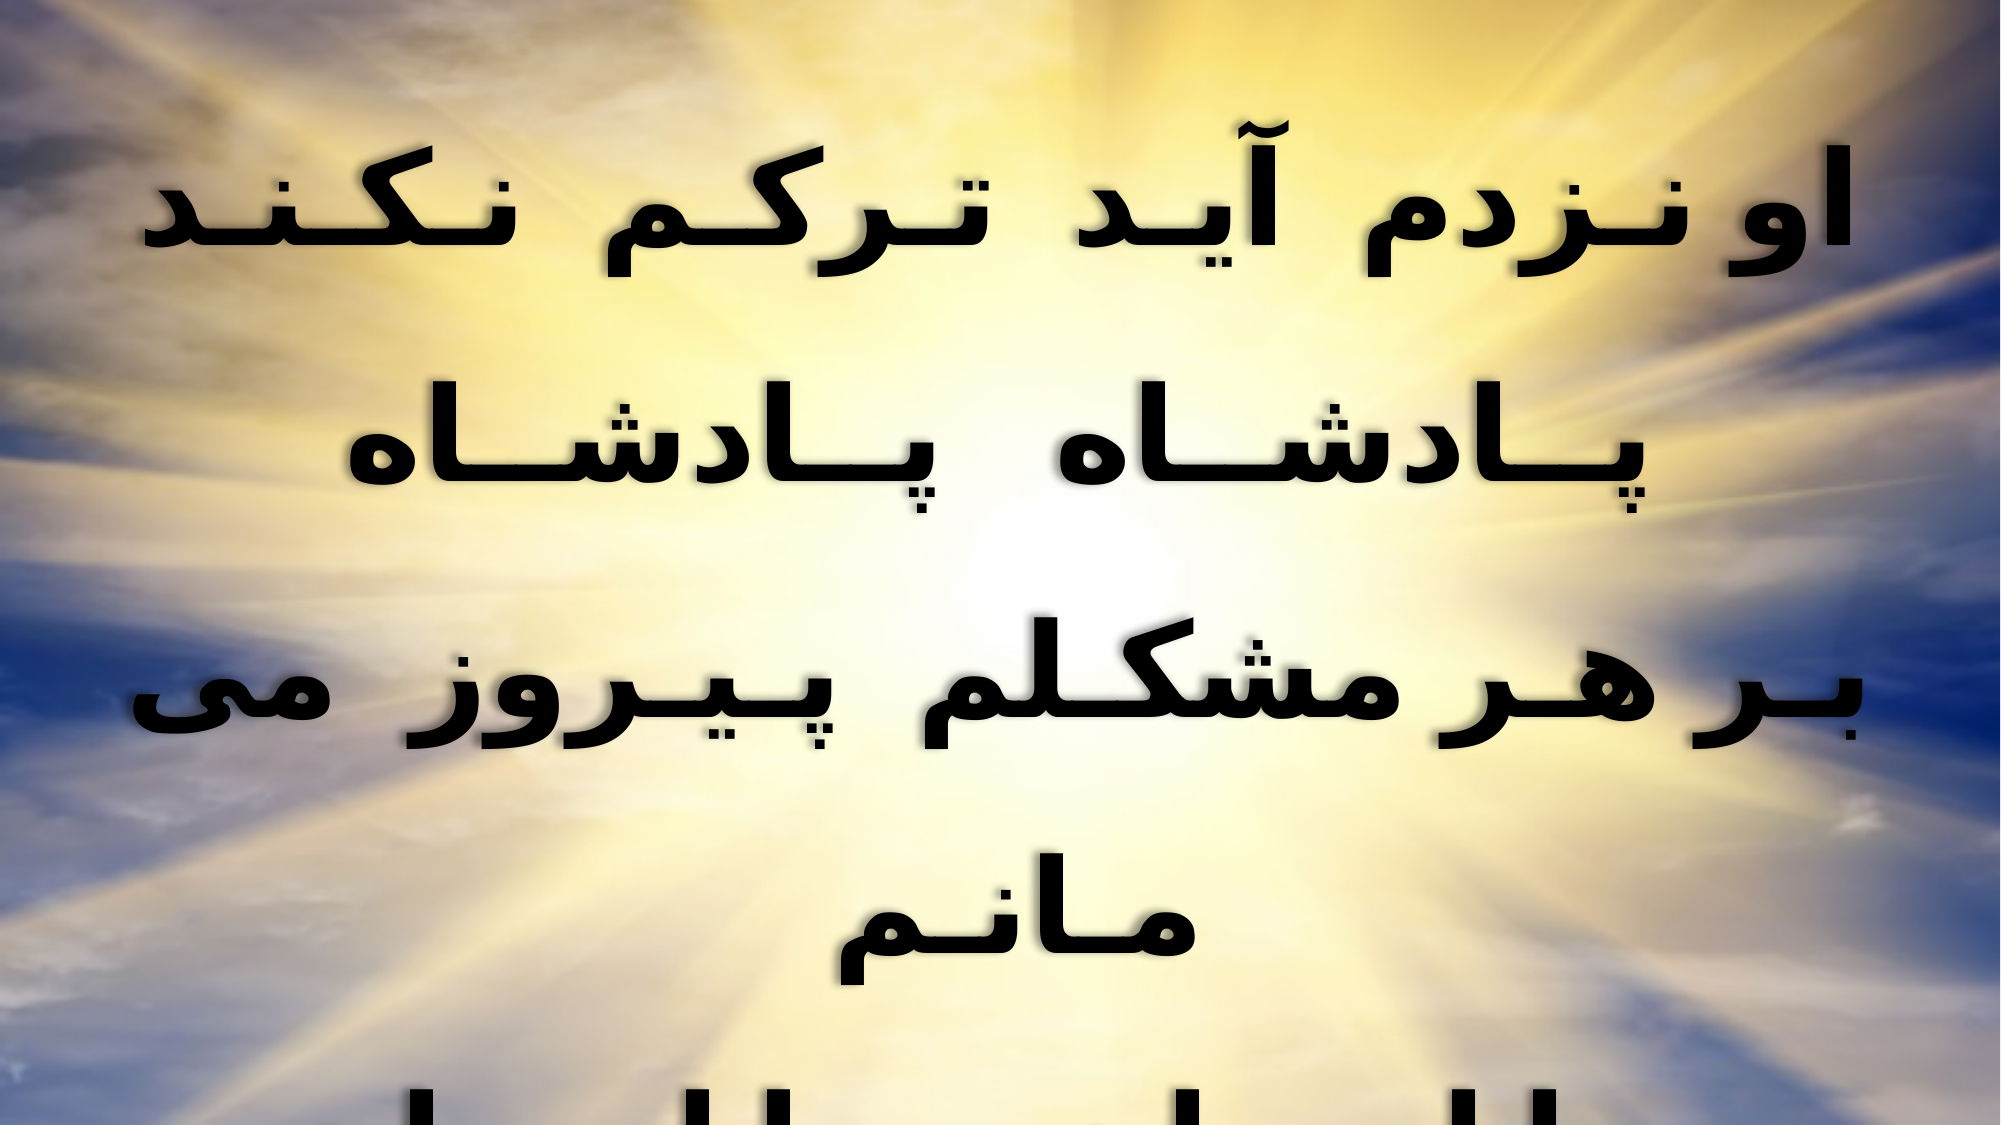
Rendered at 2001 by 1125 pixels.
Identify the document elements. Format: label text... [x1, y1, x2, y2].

text_box او نـزدم آیـد تـرکـم نـکـنـد پــادشــاه پــادشــاه بـر هـر مشکـلم پـیـروز می مـانـم بــا ایـمـان بــا ایـمـان [0, 0, 2000, 1125]
